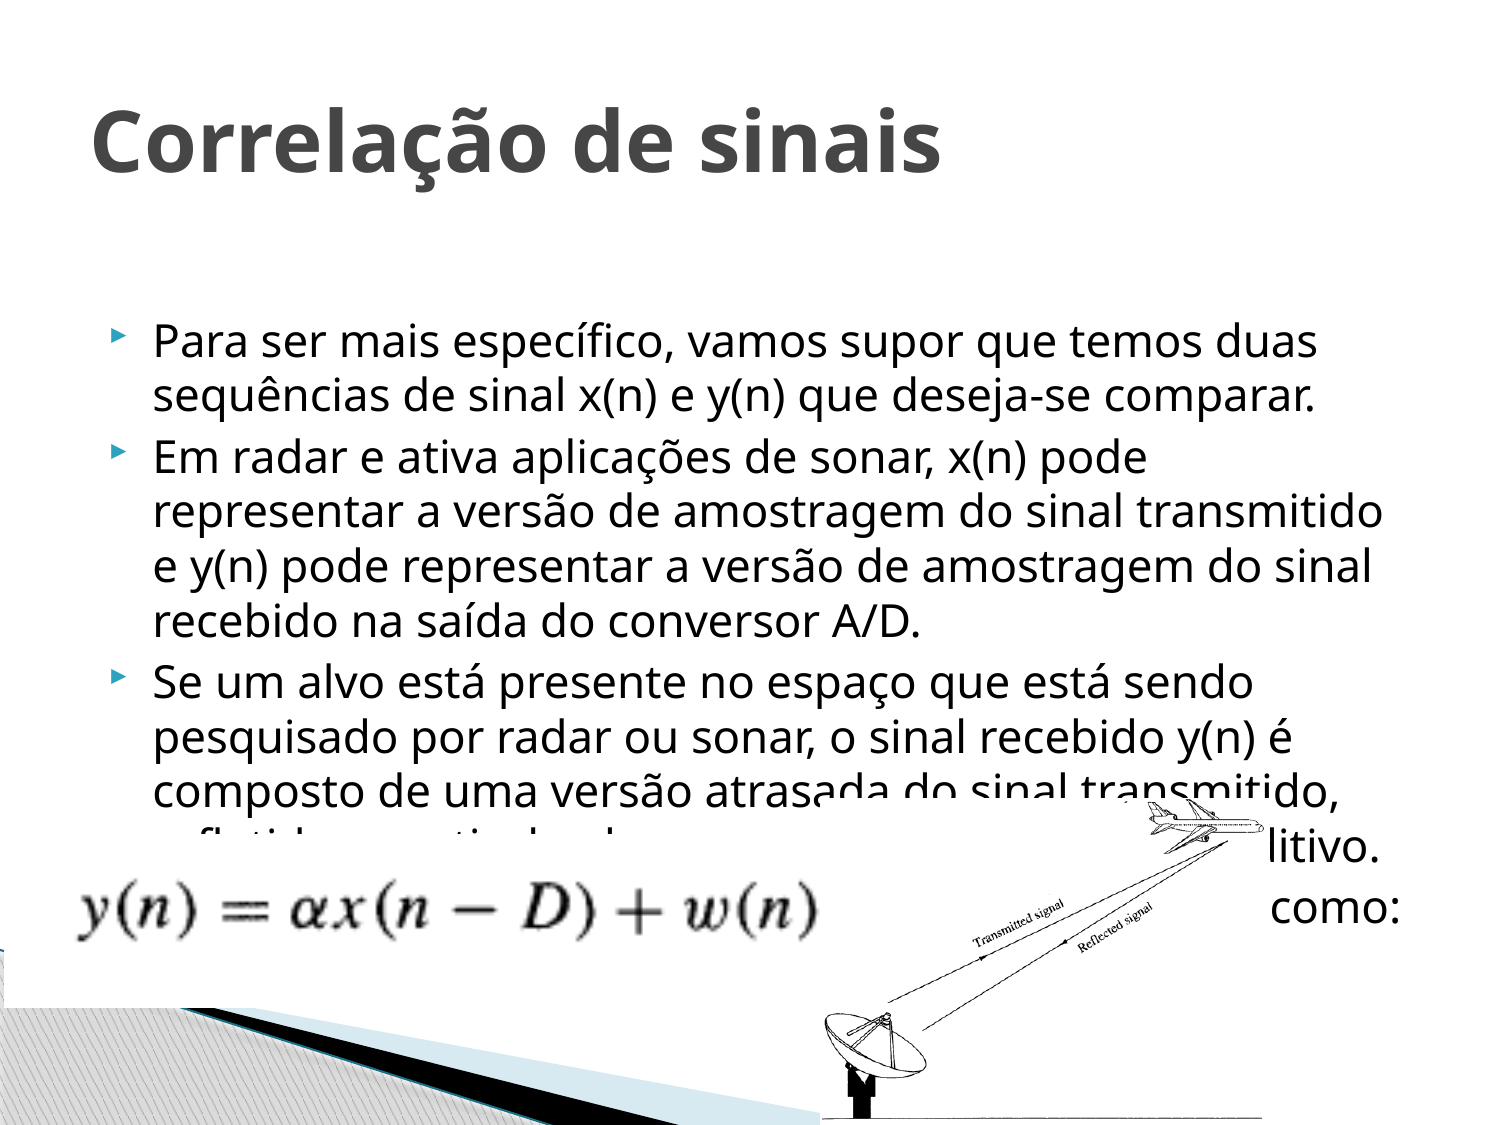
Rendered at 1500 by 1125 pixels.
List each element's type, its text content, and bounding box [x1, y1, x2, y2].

title Correlação de sinais [75, 45, 1425, 233]
list Para ser mais específico, vamos supor que temos duas sequências de sinal x(n) e y(n) que deseja-se comparar. Em radar e ativa aplicações de sonar, x(n) pode representar a versão de amostragem do sinal transmitido e y(n) pode representar a versão de amostragem do sinal recebido na saída do conversor A/D. Se um alvo está presente no espaço que está sendo pesquisado por radar ou sonar, o sinal recebido y(n) é composto de uma versão atrasada do sinal transmitido, refletida a partir do alvo, e corrompidos por ruído aditivo. Podemos representar a sequência do sinal recebido como: [75, 243, 1425, 986]
picture [4, 798, 1270, 1125]
